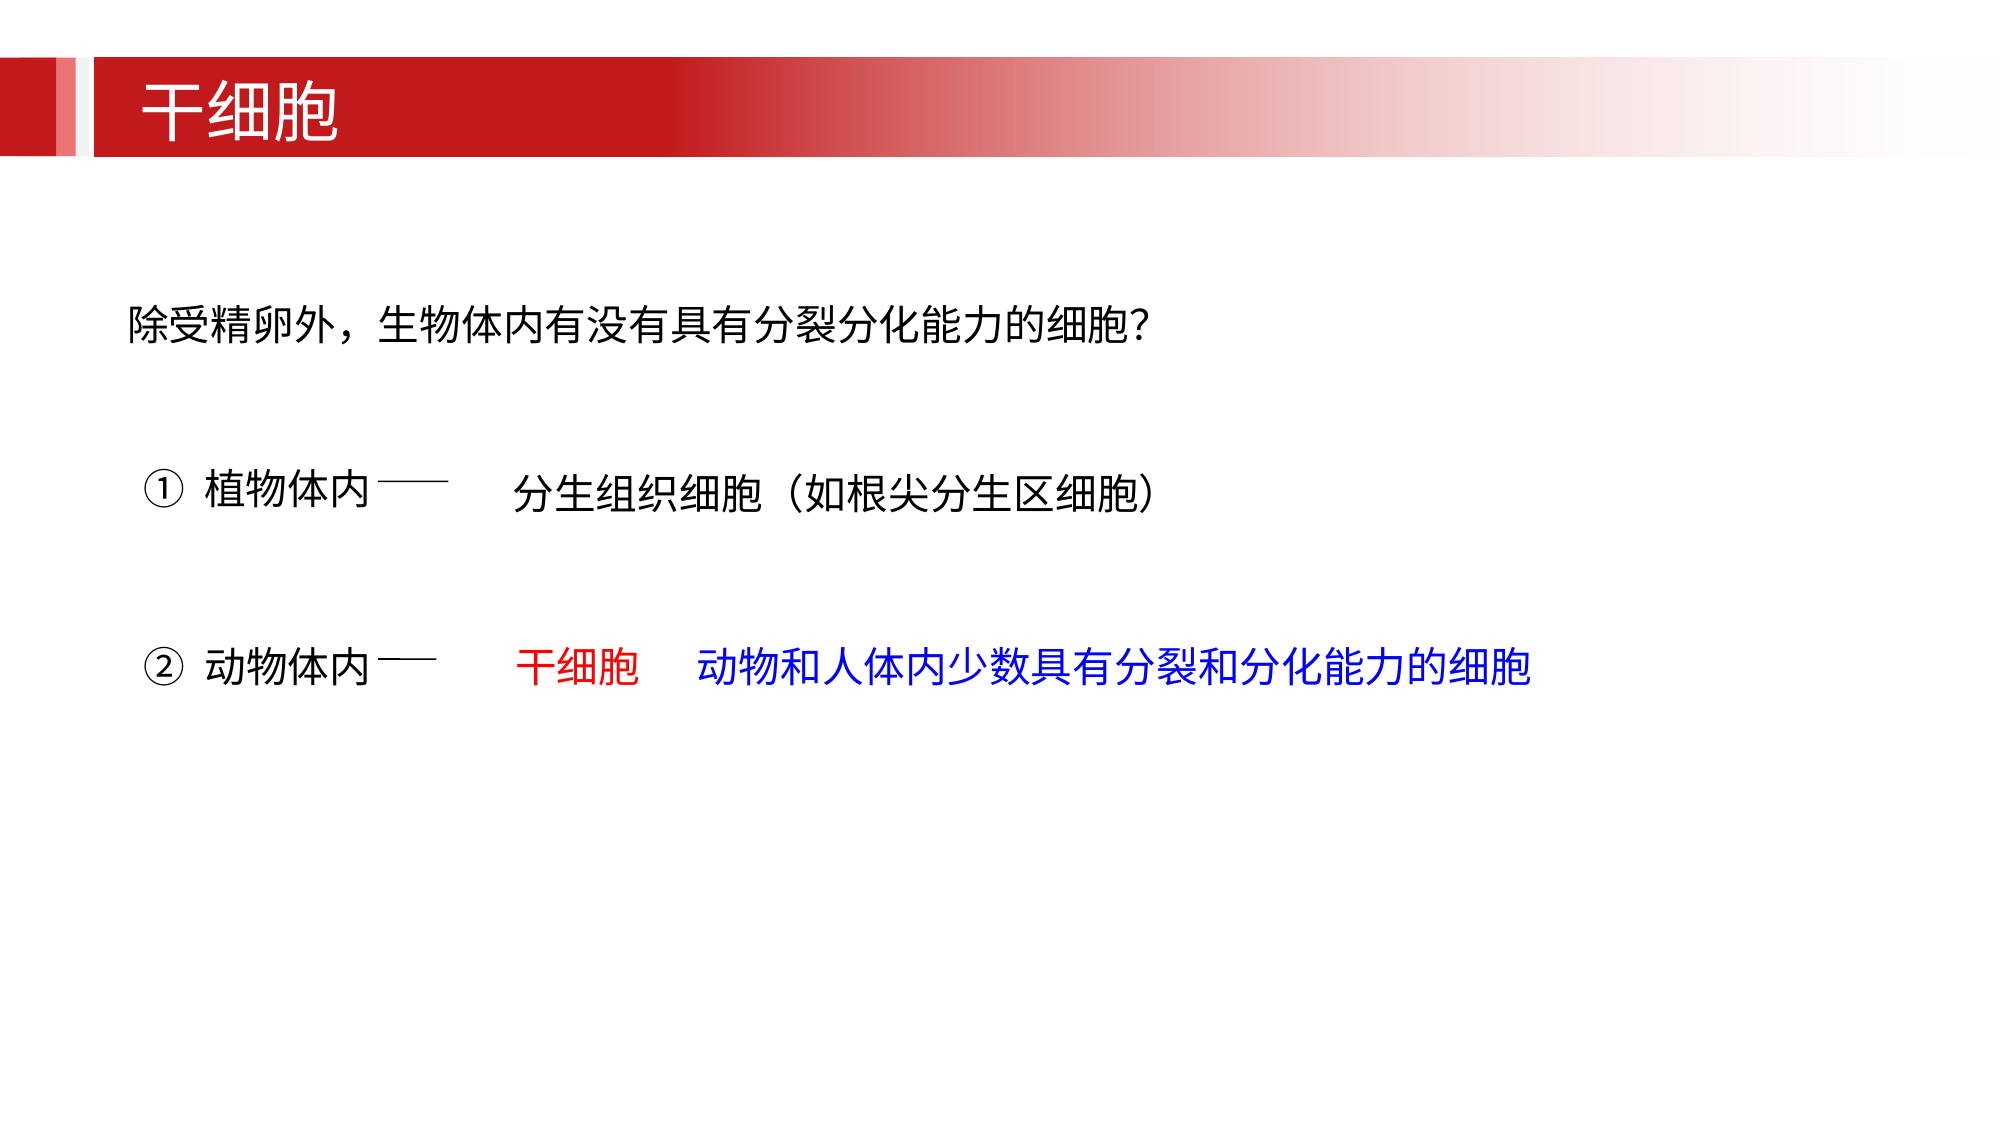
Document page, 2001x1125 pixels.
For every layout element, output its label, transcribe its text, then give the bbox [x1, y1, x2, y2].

text_box 干细胞 [129, 60, 351, 160]
text_box 分生组织细胞（如根尖分生区细胞） [497, 435, 1196, 525]
text_box ① 植物体内 [128, 430, 386, 521]
text_box ② 动物体内 [128, 608, 386, 699]
text_box 除受精卵外，生物体内有没有具有分裂分化能力的细胞？ [112, 266, 1187, 357]
text_box 动物和人体内少数具有分裂和分化能力的细胞 [682, 608, 1699, 699]
text_box 干细胞 [500, 608, 682, 699]
